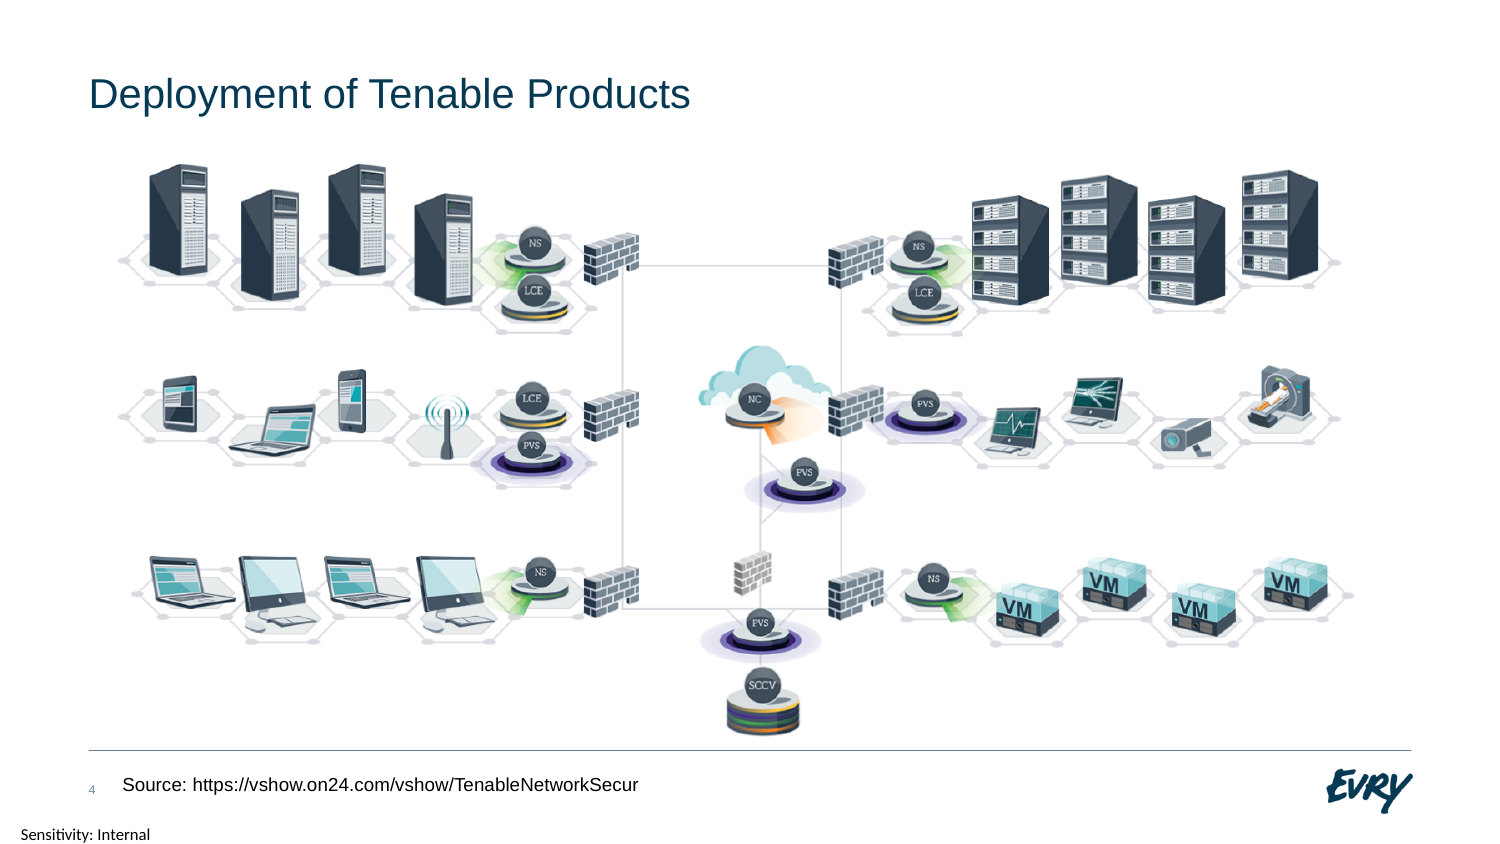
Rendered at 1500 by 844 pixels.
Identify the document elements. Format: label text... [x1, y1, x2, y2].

slide_number 4 [88, 781, 107, 797]
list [104, 144, 1363, 744]
title Deployment of Tenable Products [88, 62, 694, 227]
picture [1326, 768, 1413, 814]
picture [1388, 779, 1413, 814]
text_box Source: https://vshow.on24.com/vshow/TenableNetworkSecur [107, 765, 654, 803]
picture [1376, 779, 1383, 785]
